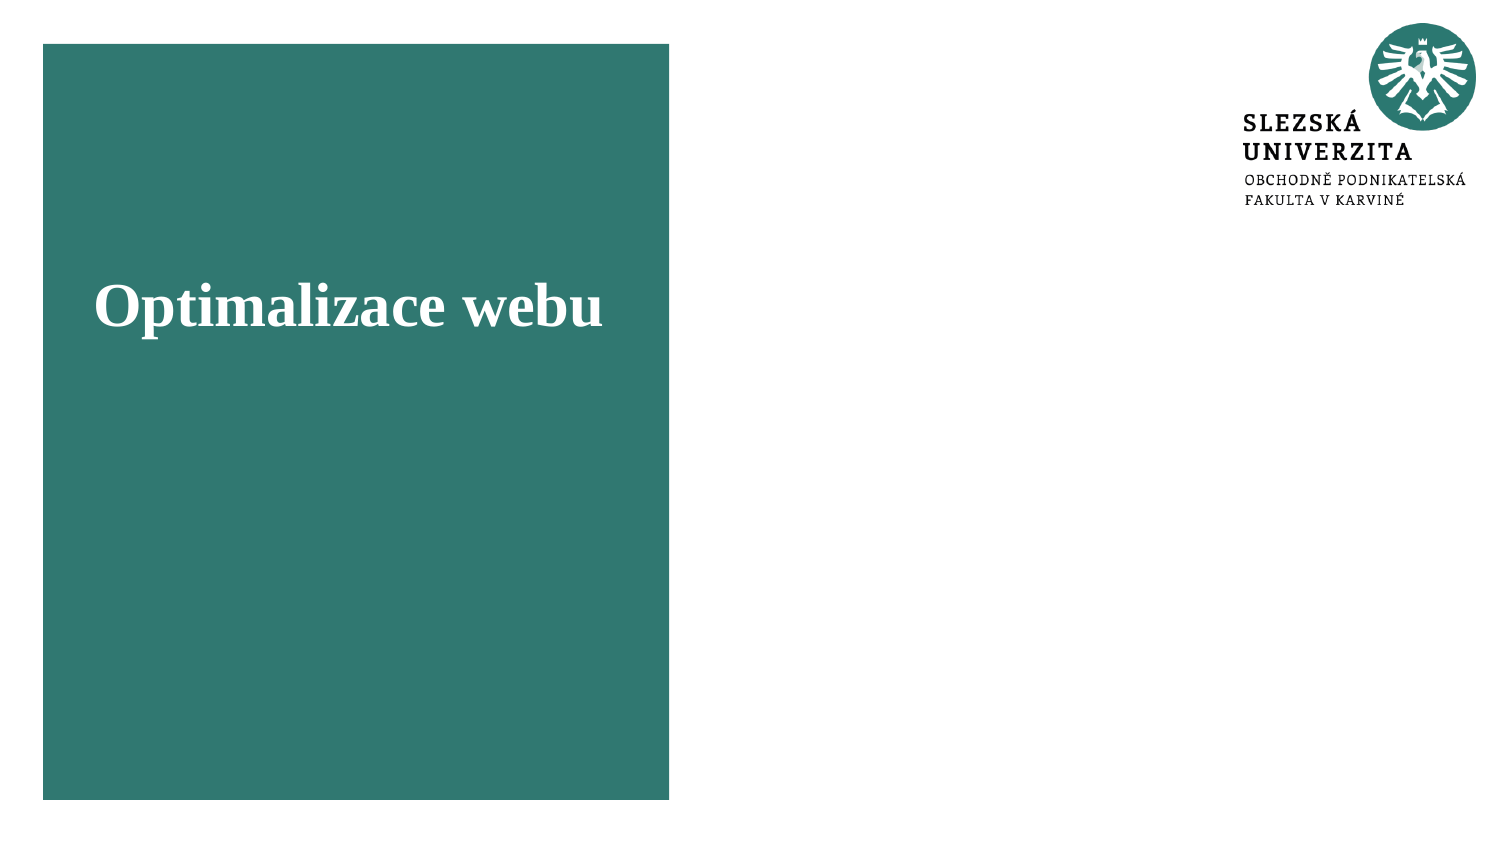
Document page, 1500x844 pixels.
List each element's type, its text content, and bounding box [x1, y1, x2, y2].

title Optimalizace webu [78, 256, 670, 739]
text_box [41, 42, 671, 802]
picture [1243, 23, 1476, 205]
